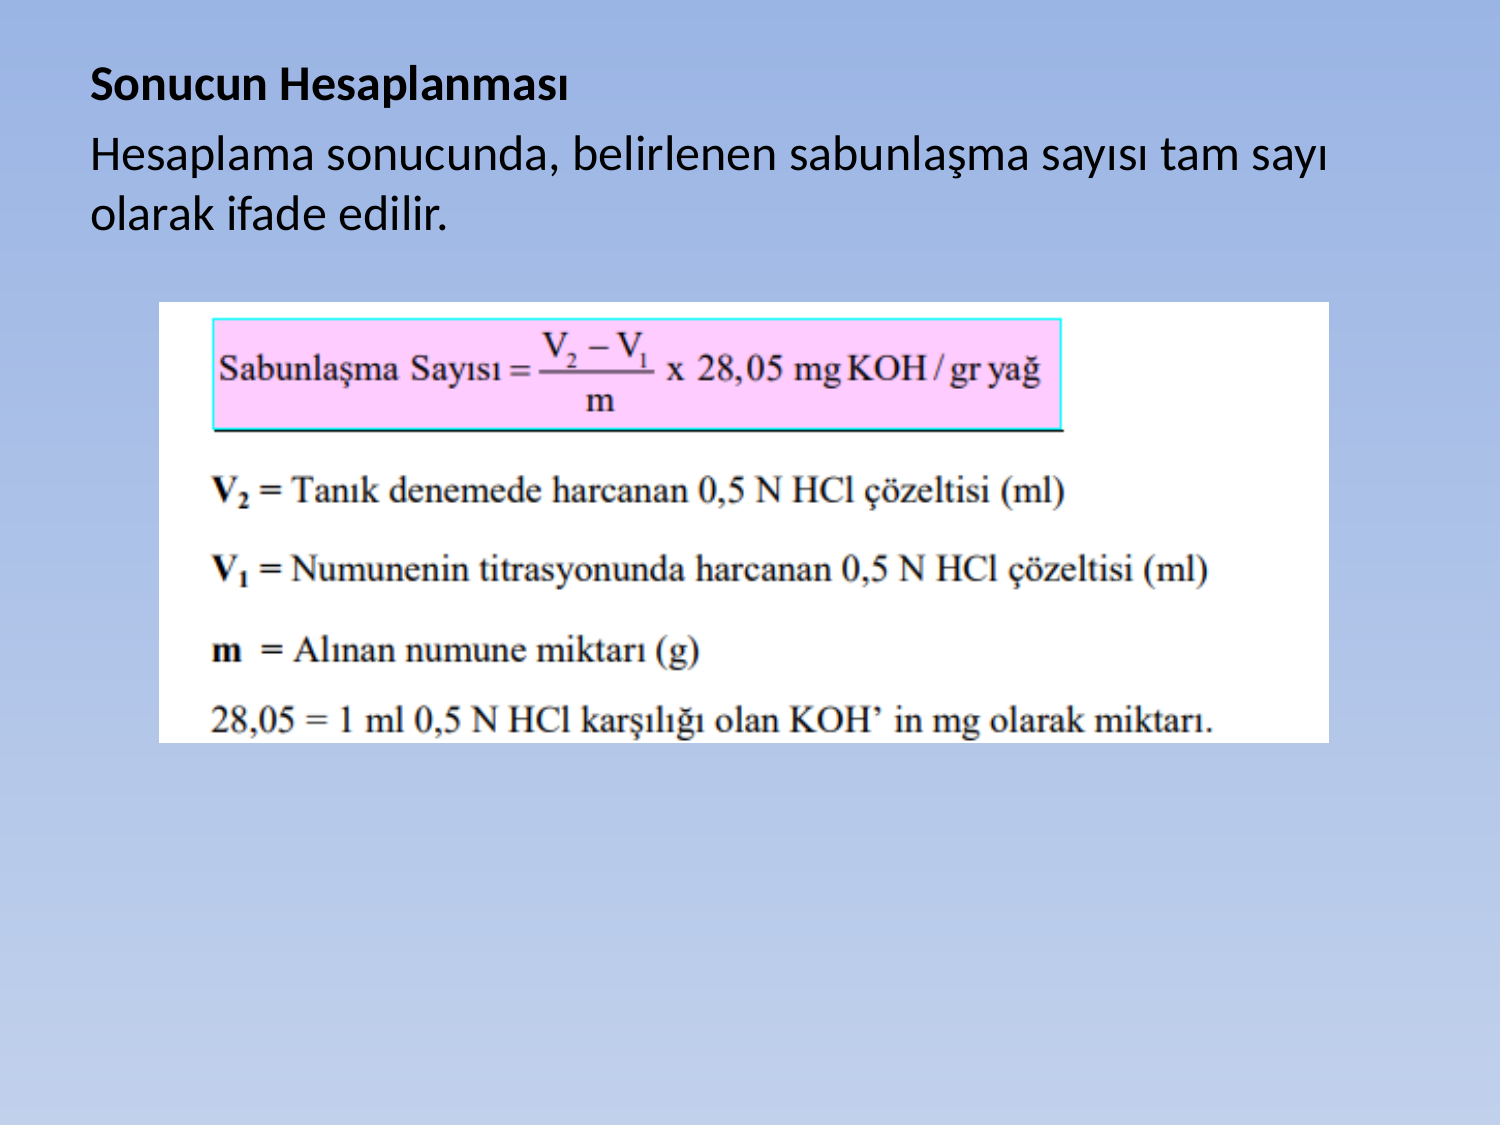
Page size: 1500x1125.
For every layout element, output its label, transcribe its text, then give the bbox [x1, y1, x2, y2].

list Sonucun Hesaplanması Hesaplama sonucunda, belirlenen sabunlaşma sayısı tam sayı olarak ifade edilir. [75, 42, 1425, 315]
picture [159, 302, 1329, 743]
